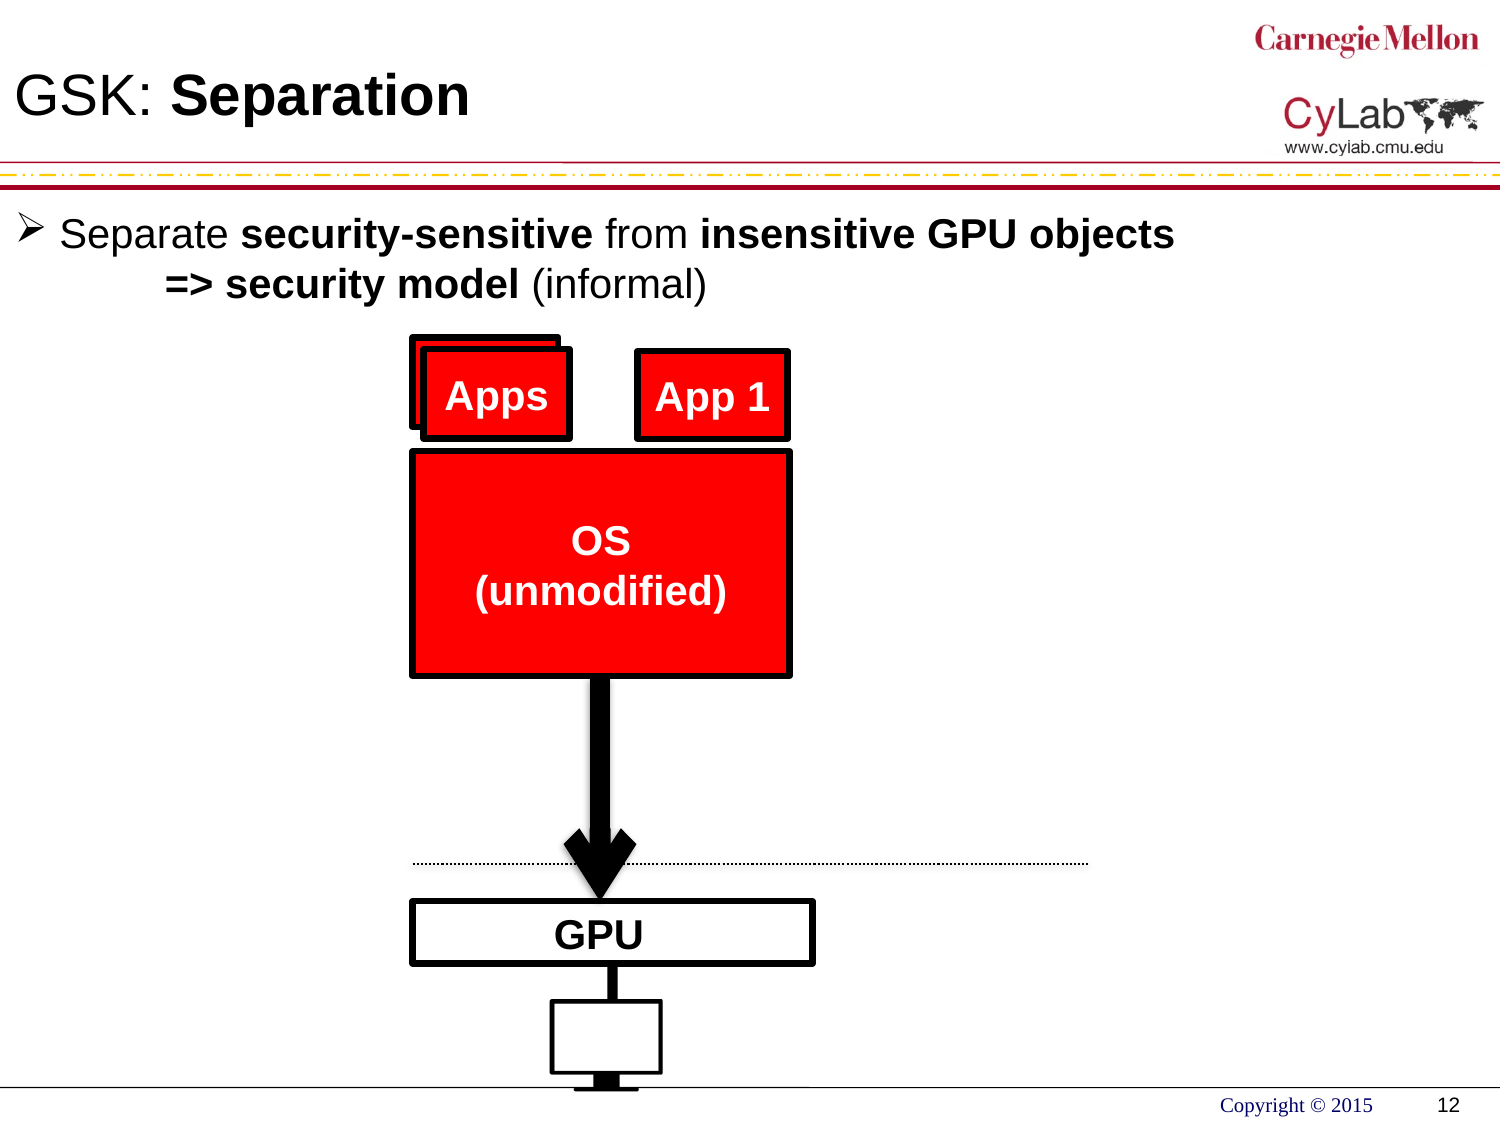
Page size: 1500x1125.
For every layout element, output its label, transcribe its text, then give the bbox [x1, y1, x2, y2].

text_box GSK: Separation [0, 50, 1288, 135]
slide_number 12 [1125, 1084, 1475, 1125]
picture [549, 999, 663, 1113]
text_box Apps [410, 335, 560, 429]
text_box Apps [422, 347, 572, 441]
picture [1250, 13, 1488, 67]
text_box App 1 [635, 349, 789, 441]
text_box OS (unmodified) [410, 449, 791, 678]
text_box Separate security-sensitive from insensitive GPU objects => security model (informal) [0, 199, 1488, 315]
text_box GPU [410, 899, 815, 966]
picture [1250, 90, 1488, 157]
